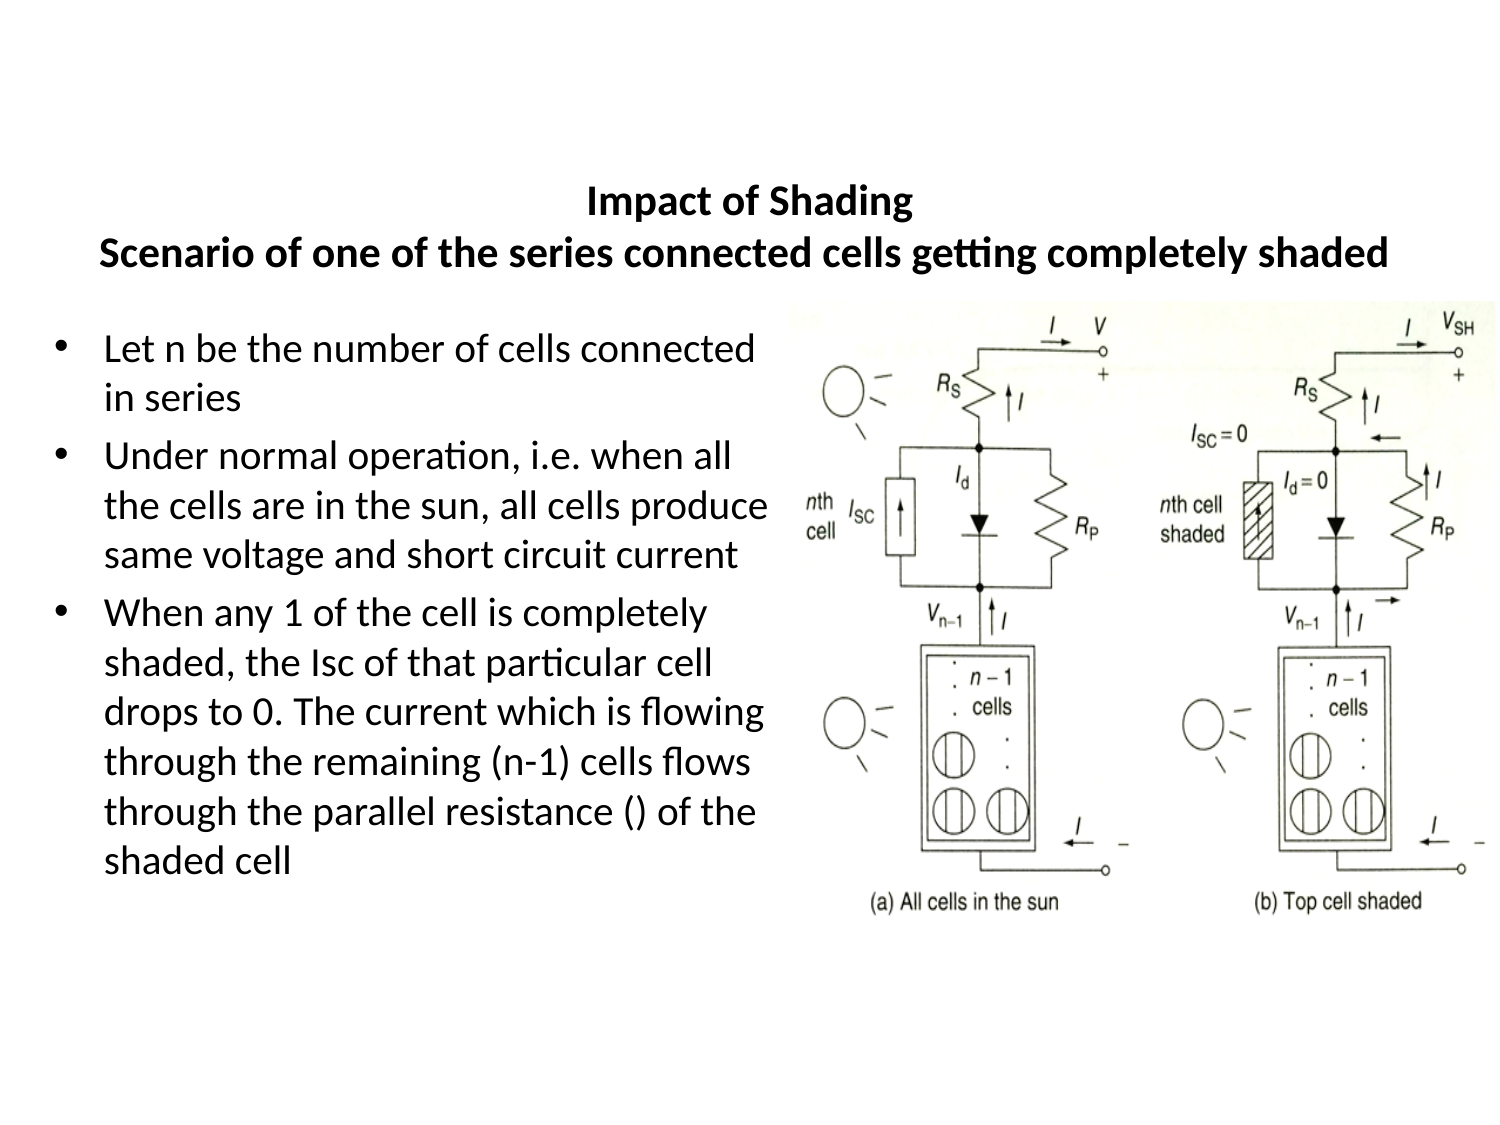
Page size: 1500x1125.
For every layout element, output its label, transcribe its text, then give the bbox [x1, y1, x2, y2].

title Impact of Shading Scenario of one of the series connected cells getting completely shaded [0, 154, 1500, 294]
picture [788, 301, 1496, 927]
